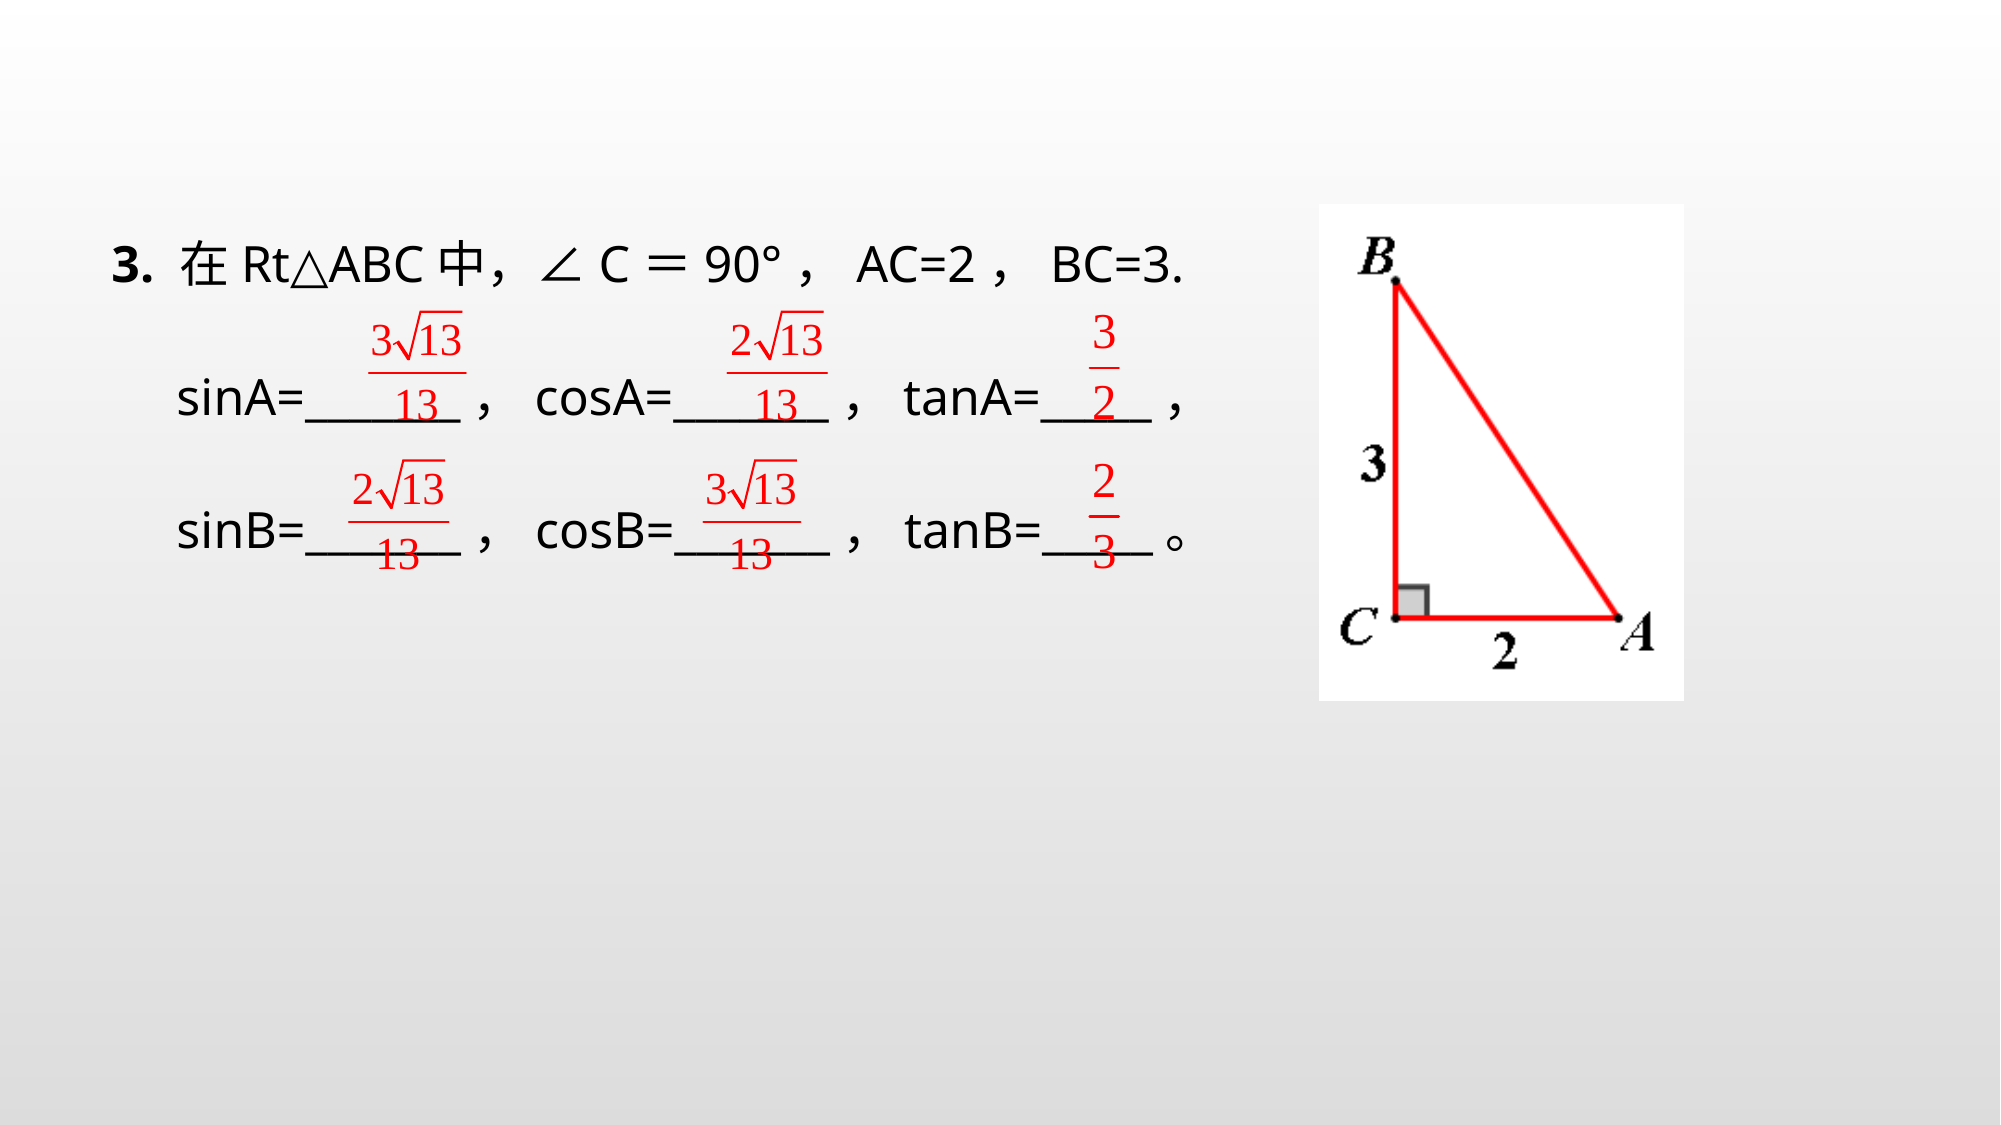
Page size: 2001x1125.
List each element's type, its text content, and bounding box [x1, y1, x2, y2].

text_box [1081, 300, 1131, 431]
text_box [341, 449, 458, 580]
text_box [1081, 449, 1131, 580]
text_box 3. 在Rt△ABC中，∠C＝90°，AC=2，BC=3. sinA=_______，cosA=_______，tanA=_____， sinB=_______，cosB=_______，tanB=_____。 [96, 225, 1319, 566]
picture [1319, 204, 1684, 701]
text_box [361, 300, 474, 431]
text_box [695, 449, 809, 580]
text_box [719, 300, 836, 431]
